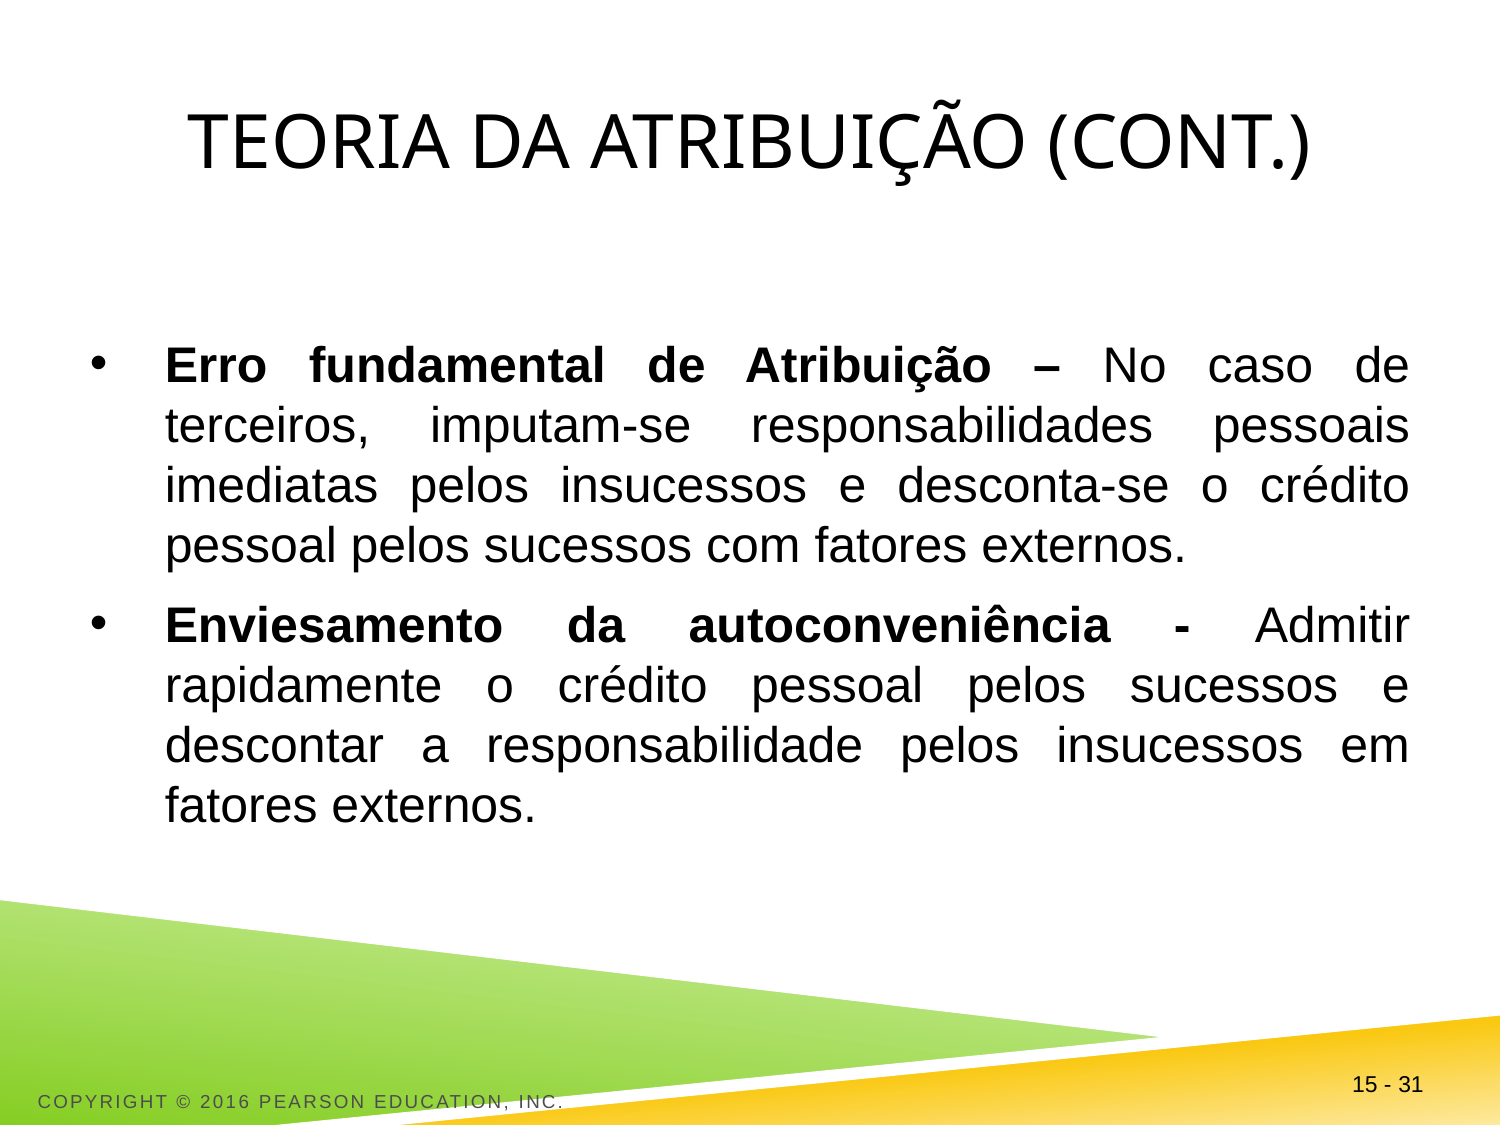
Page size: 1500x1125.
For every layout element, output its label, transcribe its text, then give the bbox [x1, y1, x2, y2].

footer Copyright © 2016 Pearson Education, Inc. [37, 1052, 600, 1113]
title TEORIA DA ATRIBUIÇÃO (CONT.) [112, 45, 1388, 233]
text_box 15 - 31 [1337, 1062, 1475, 1105]
text_box Erro fundamental de Atribuição – No caso de terceiros, imputam-se responsabilidades pessoais imediatas pelos insucessos e desconta-se o crédito pessoal pelos sucessos com fatores externos. Enviesamento da autoconveniência - Admitir rapidamente o crédito pessoal pelos sucessos e descontar a responsabilidade pelos insucessos em fatores externos. [74, 324, 1425, 1005]
